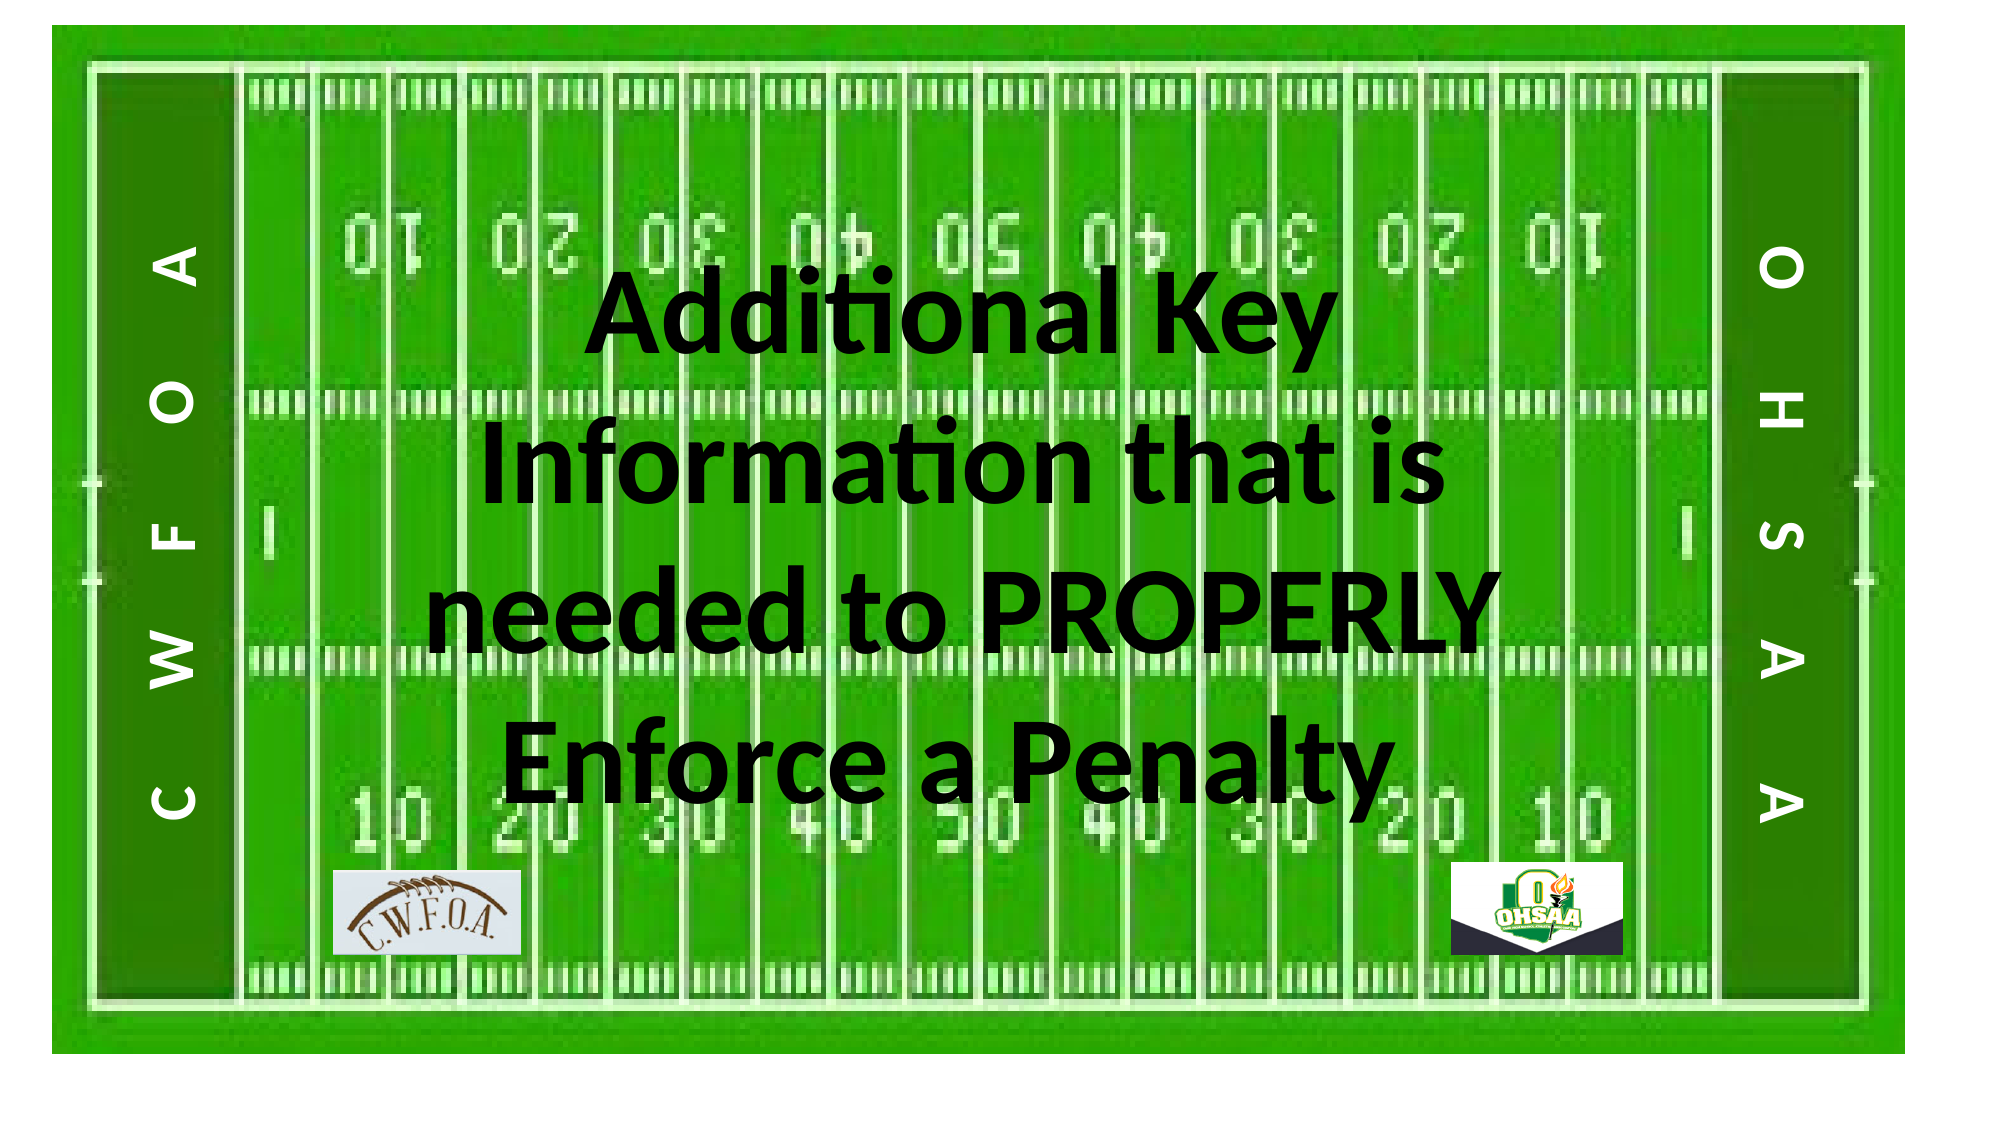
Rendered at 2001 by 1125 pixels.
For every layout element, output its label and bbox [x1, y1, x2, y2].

picture [52, 25, 1905, 1054]
